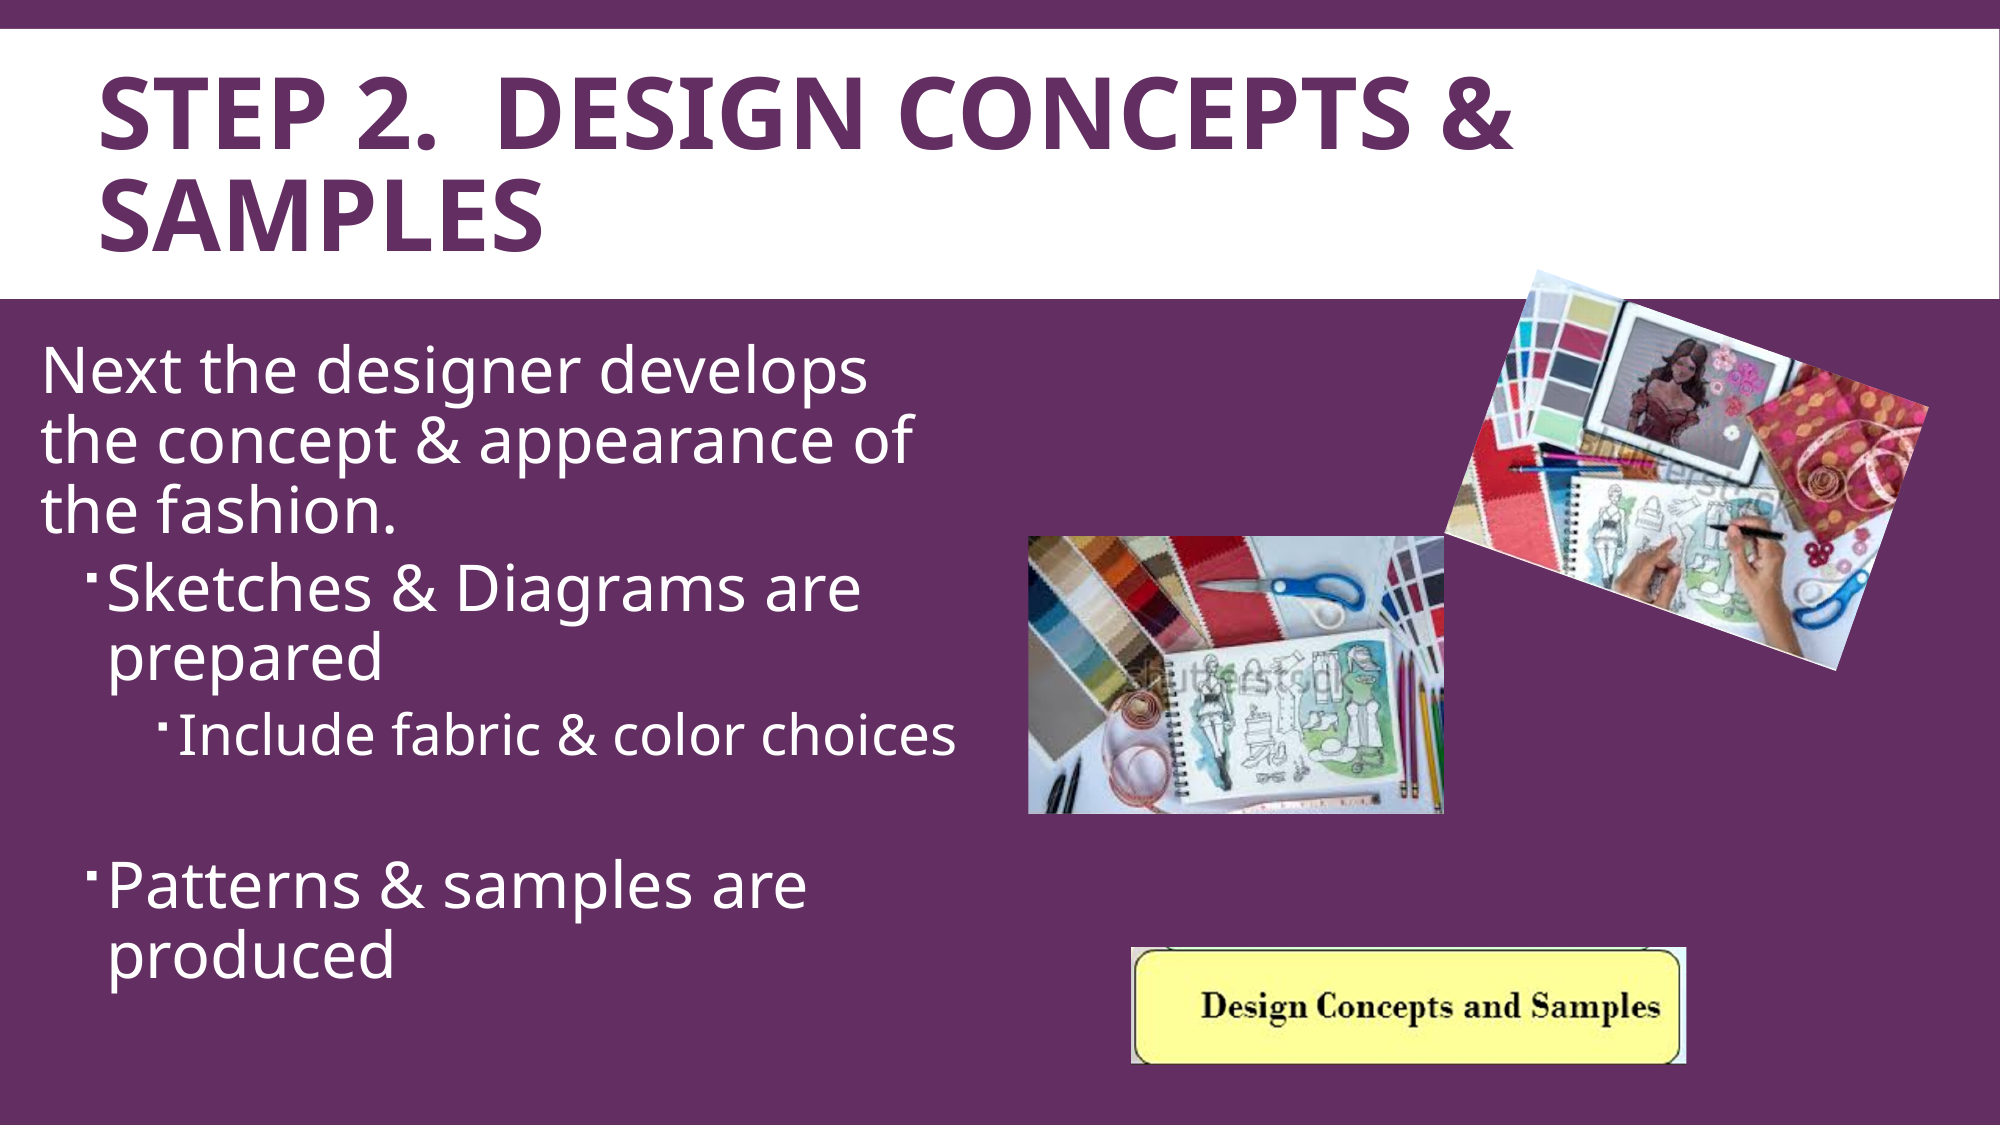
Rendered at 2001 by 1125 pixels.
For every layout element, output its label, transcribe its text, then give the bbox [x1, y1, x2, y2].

picture [1028, 535, 1445, 815]
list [1130, 946, 1687, 1065]
title Step 2. Design Concepts & Samples [82, 46, 1945, 295]
picture [1445, 270, 1928, 671]
list Next the designer develops the concept & appearance of the fashion. Sketches & Diagrams are prepared Include fabric & color choices Patterns & samples are produced [25, 329, 978, 1020]
